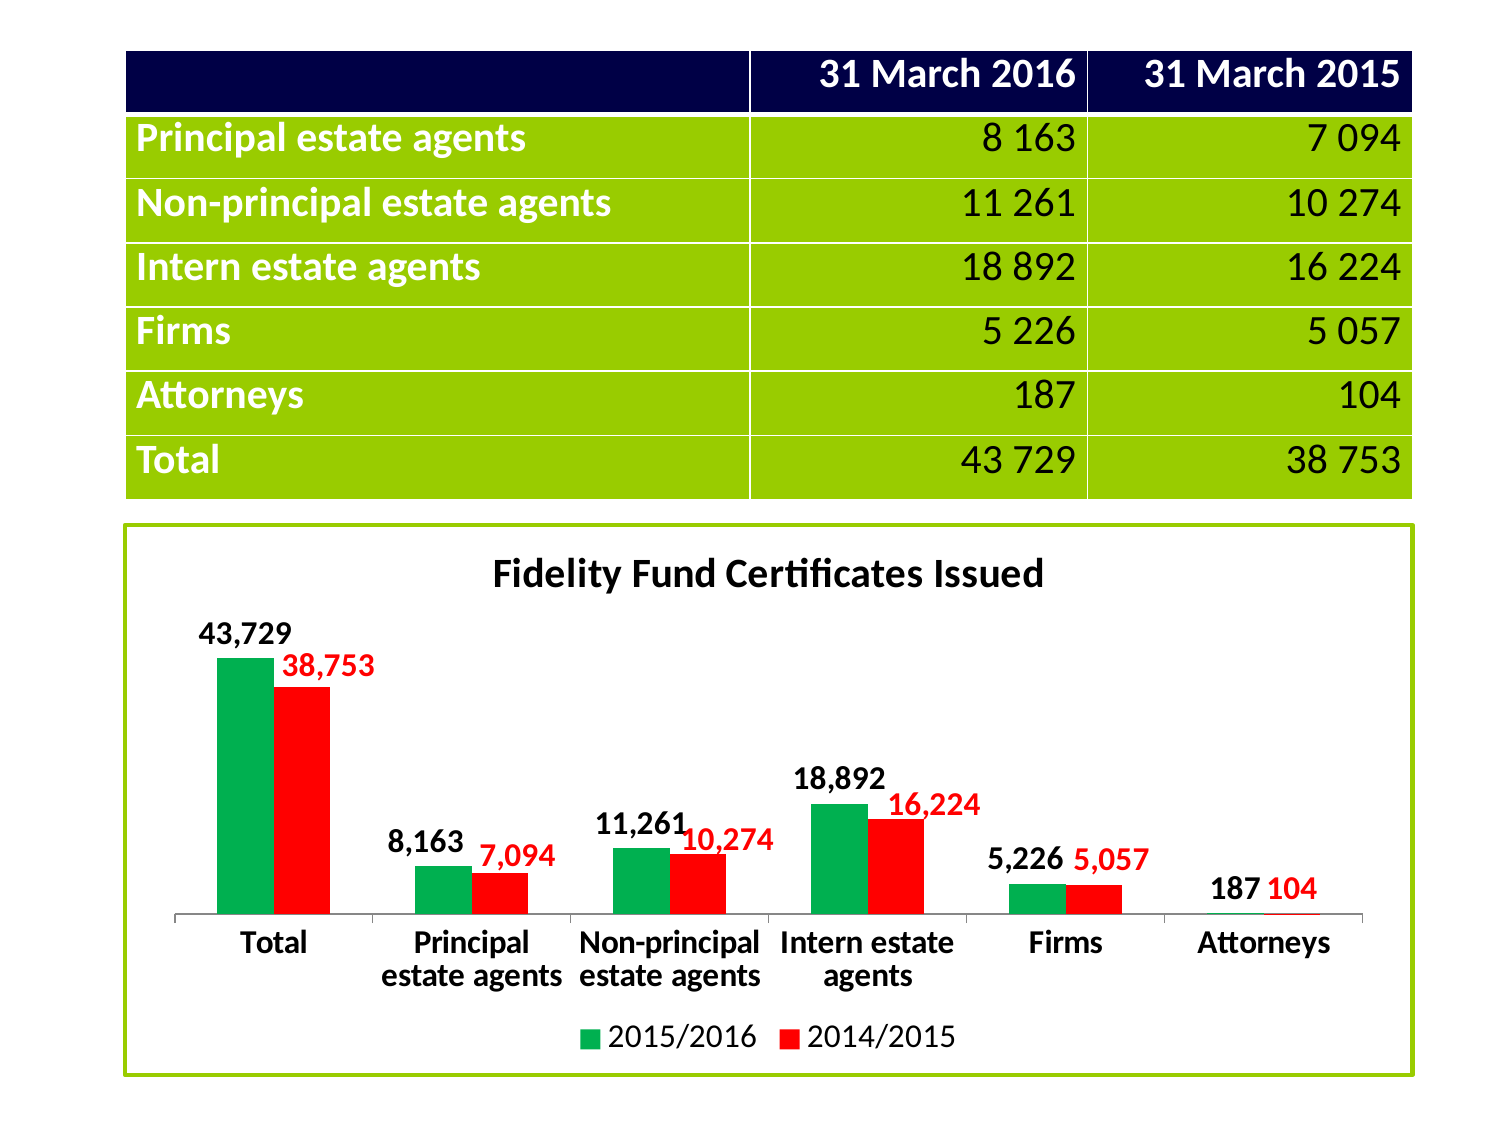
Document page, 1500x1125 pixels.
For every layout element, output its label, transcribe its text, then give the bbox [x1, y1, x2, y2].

table_cell Intern estate agents [126, 244, 749, 306]
table_cell Principal estate agents [126, 117, 749, 178]
table_cell 5 226 [751, 308, 1087, 370]
chart [149, 524, 1388, 1063]
table_cell 10 274 [1088, 179, 1412, 242]
text_box [123, 523, 1415, 1077]
table_cell 5 057 [1088, 308, 1412, 370]
table_cell 18 892 [751, 244, 1087, 306]
table_cell Firms [126, 308, 749, 370]
table_cell 104 [1088, 372, 1412, 435]
table_cell 8 163 [751, 117, 1087, 178]
table_cell Non-principal estate agents [126, 179, 749, 242]
table_cell 43 729 [751, 436, 1087, 499]
table_cell 187 [751, 372, 1087, 435]
table_cell Attorneys [126, 372, 749, 435]
table_header [126, 51, 749, 112]
table_cell Total [126, 436, 749, 499]
table_cell 11 261 [751, 179, 1087, 242]
table_cell 16 224 [1088, 244, 1412, 306]
table_header 31 March 2015 [1088, 51, 1412, 112]
table_header 31 March 2016 [751, 51, 1087, 112]
table_cell 7 094 [1088, 117, 1412, 178]
table_cell 38 753 [1088, 436, 1412, 499]
